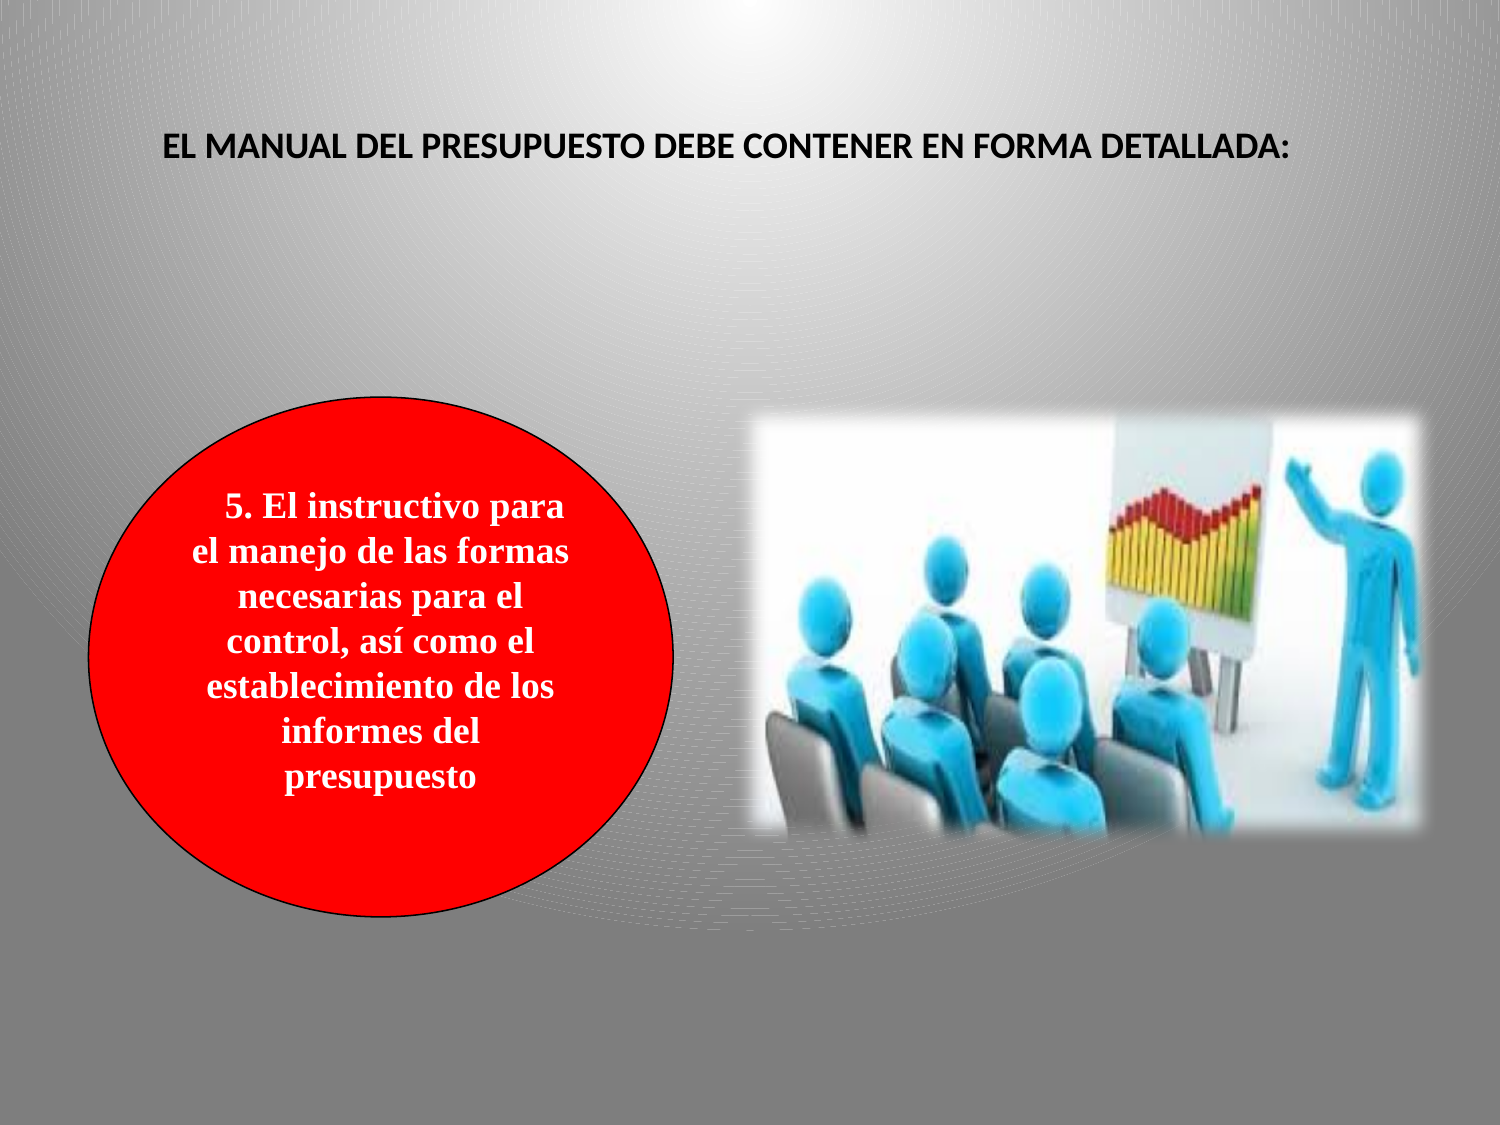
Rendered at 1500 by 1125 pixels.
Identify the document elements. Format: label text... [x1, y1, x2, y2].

text_box EL MANUAL DEL PRESUPUESTO DEBE CONTENER EN FORMA DETALLADA: [147, 113, 1317, 174]
picture [733, 396, 1438, 847]
text_box 5. El instructivo para el manejo de las formas necesarias para el control, así como el establecimiento de los informes del presupuesto [88, 397, 674, 917]
